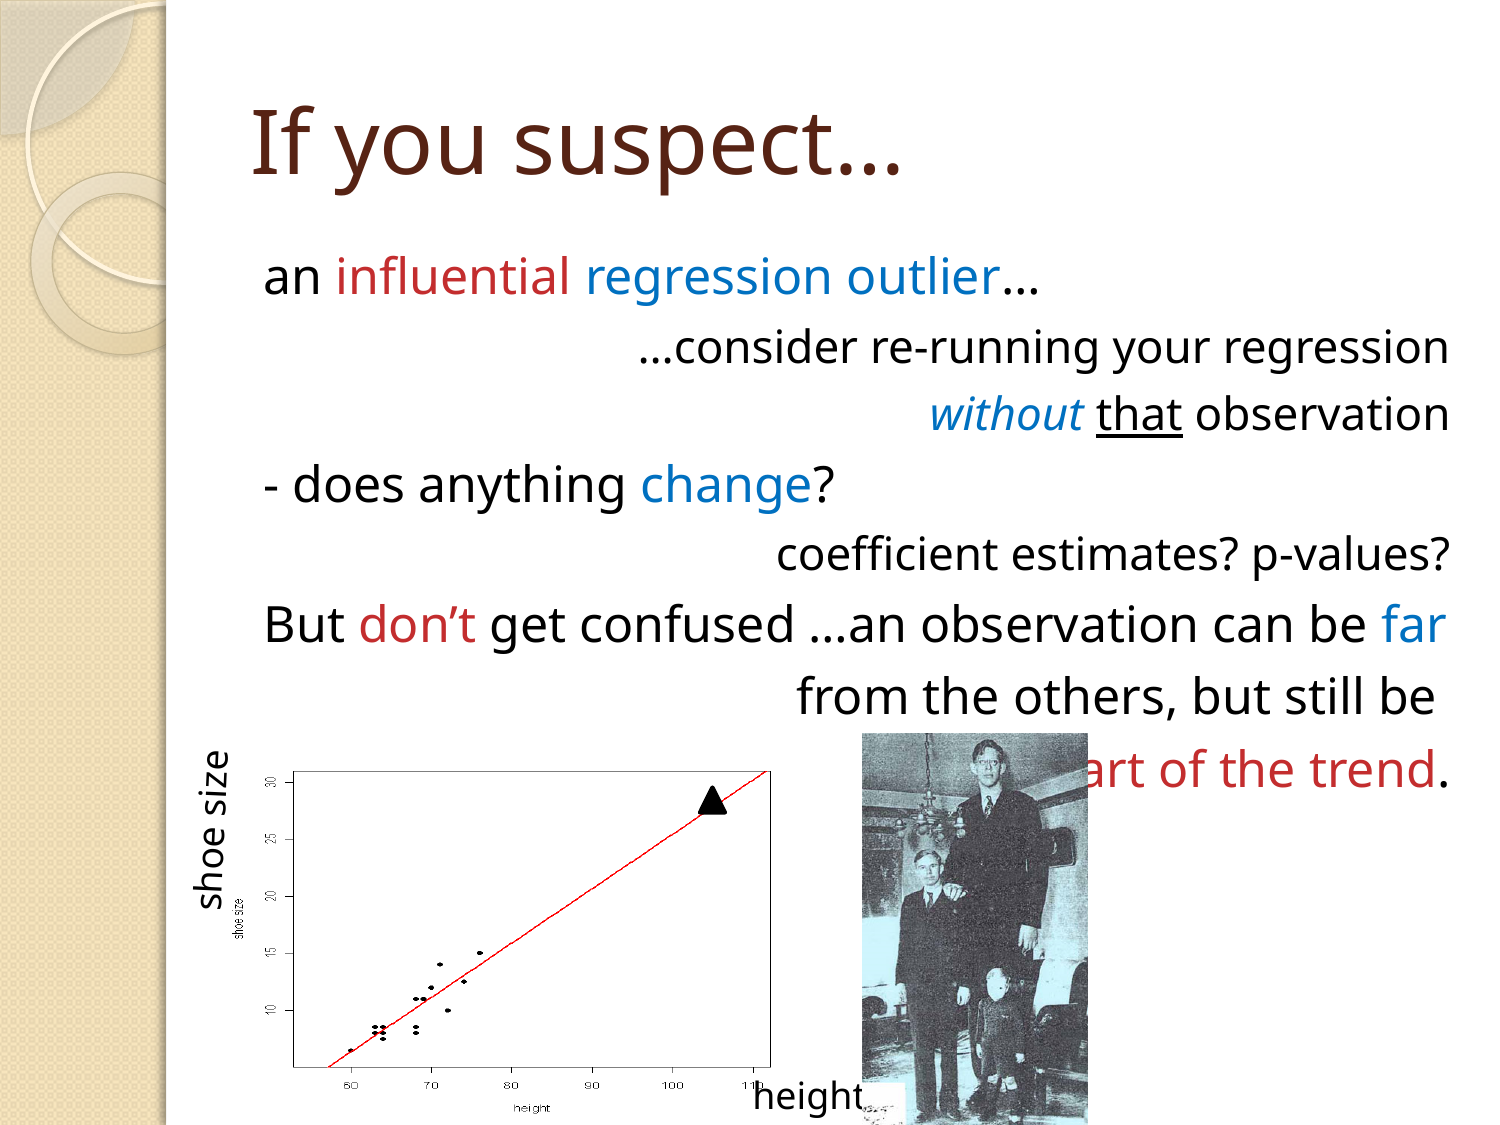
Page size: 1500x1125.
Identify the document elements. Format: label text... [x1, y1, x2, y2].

title If you suspect… [235, 45, 1466, 233]
list an influential regression outlier… …consider re-running your regression without that observation - does anything change? coefficient estimates? p-values? But don’t get confused …an observation can be far from the others, but still be part of the trend. [235, 237, 1466, 1025]
text_box shoe size [175, 733, 217, 927]
text_box height [811, 1064, 855, 1125]
picture [862, 733, 1088, 1125]
picture [224, 724, 805, 1125]
